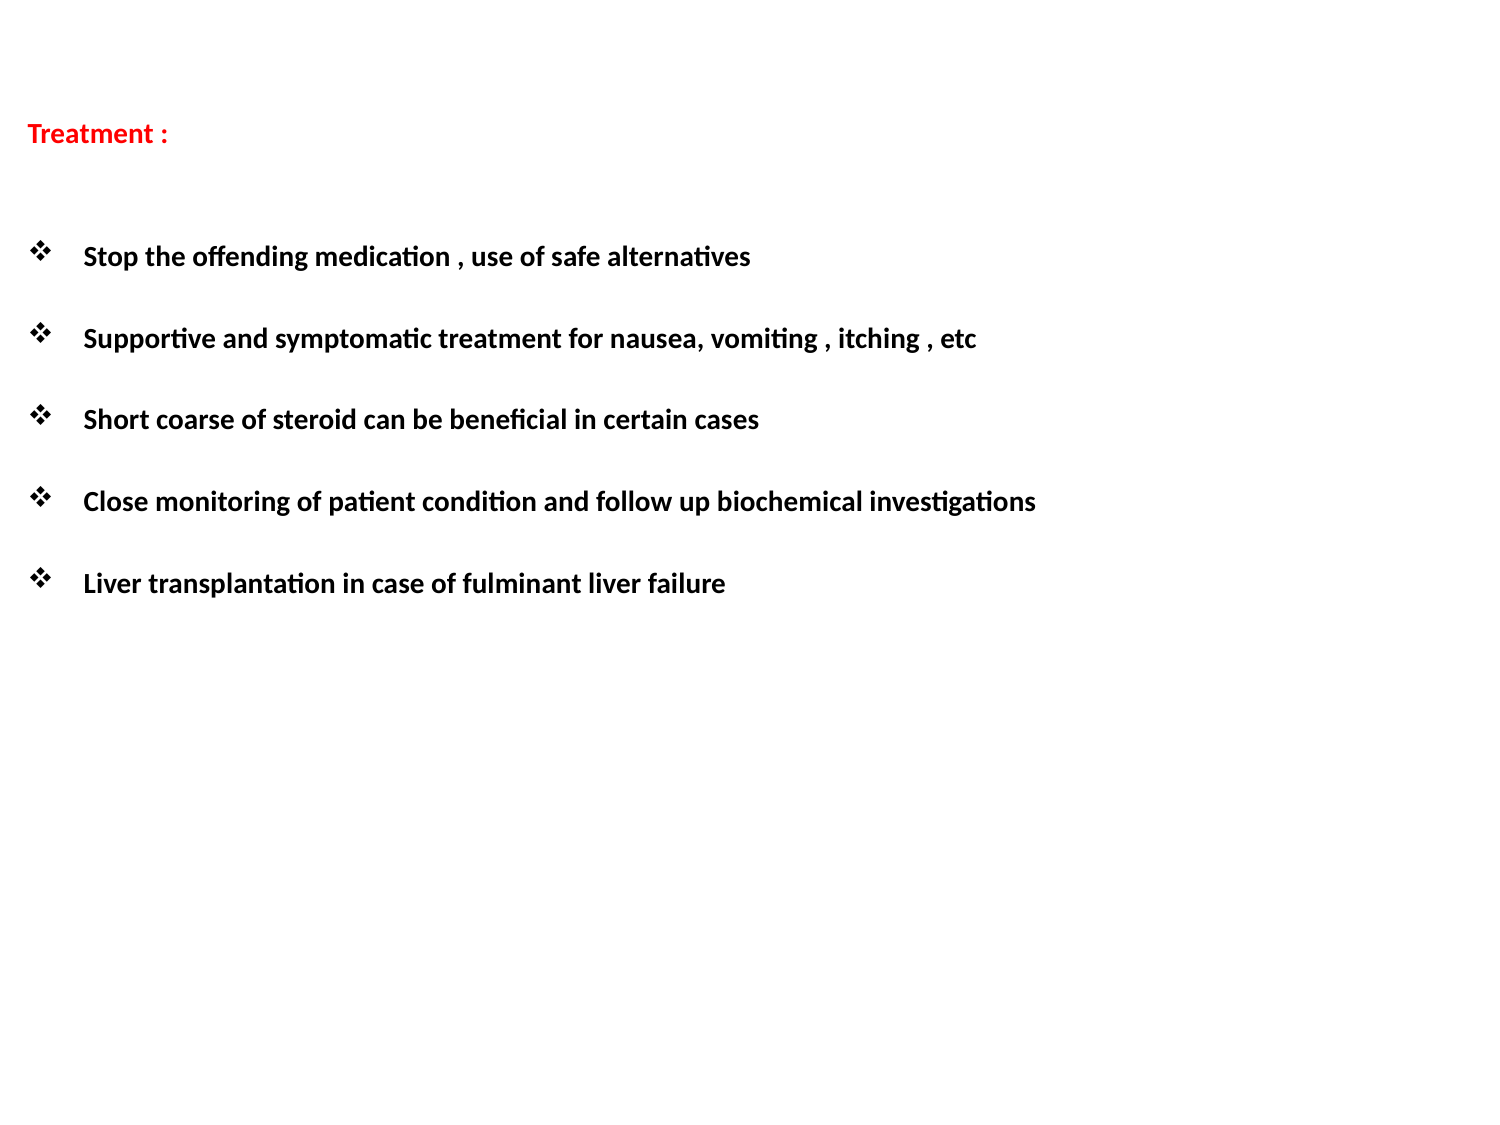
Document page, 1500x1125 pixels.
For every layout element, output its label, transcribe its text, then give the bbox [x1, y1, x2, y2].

list Treatment : Stop the offending medication , use of safe alternatives Supportive and symptomatic treatment for nausea, vomiting , itching , etc Short coarse of steroid can be beneficial in certain cases Close monitoring of patient condition and follow up biochemical investigations Liver transplantation in case of fulminant liver failure [12, 24, 1488, 1113]
